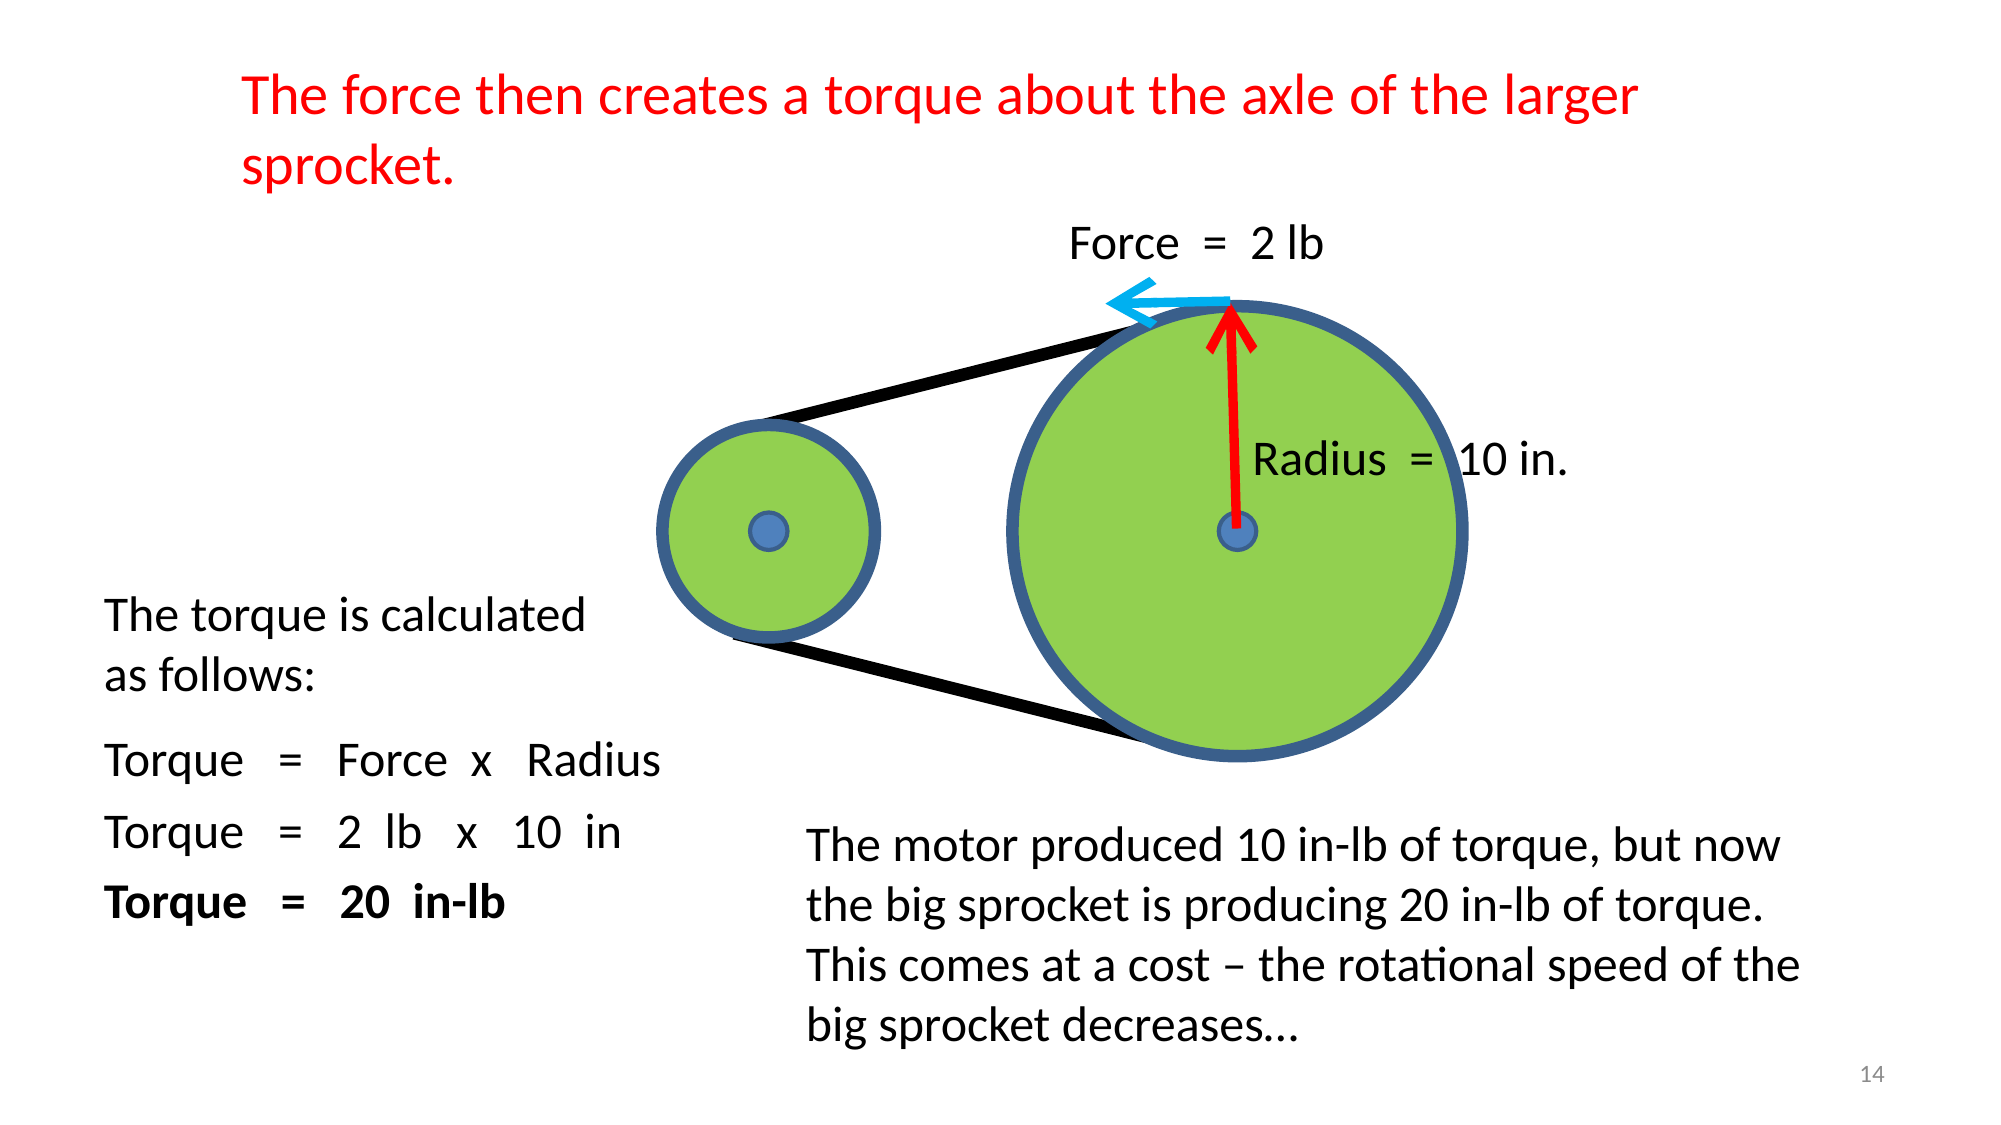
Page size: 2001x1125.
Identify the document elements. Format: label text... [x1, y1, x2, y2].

text_box The force then creates a torque about the axle of the larger sprocket. [226, 48, 1869, 204]
text_box Torque = 2 lb x 10 in [89, 790, 663, 861]
text_box The torque is calculated as follows: [89, 574, 618, 709]
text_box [662, 201, 1595, 757]
text_box Torque = 20 in-lb [89, 861, 663, 937]
text_box Torque = Force x Radius [89, 718, 699, 794]
text_box The motor produced 10 in-lb of torque, but now the big sprocket is producing 20 in-lb of torque. This comes at a cost – the rotational speed of the big sprocket decreases… [791, 804, 1842, 1060]
slide_number 14 [1433, 1042, 1900, 1103]
